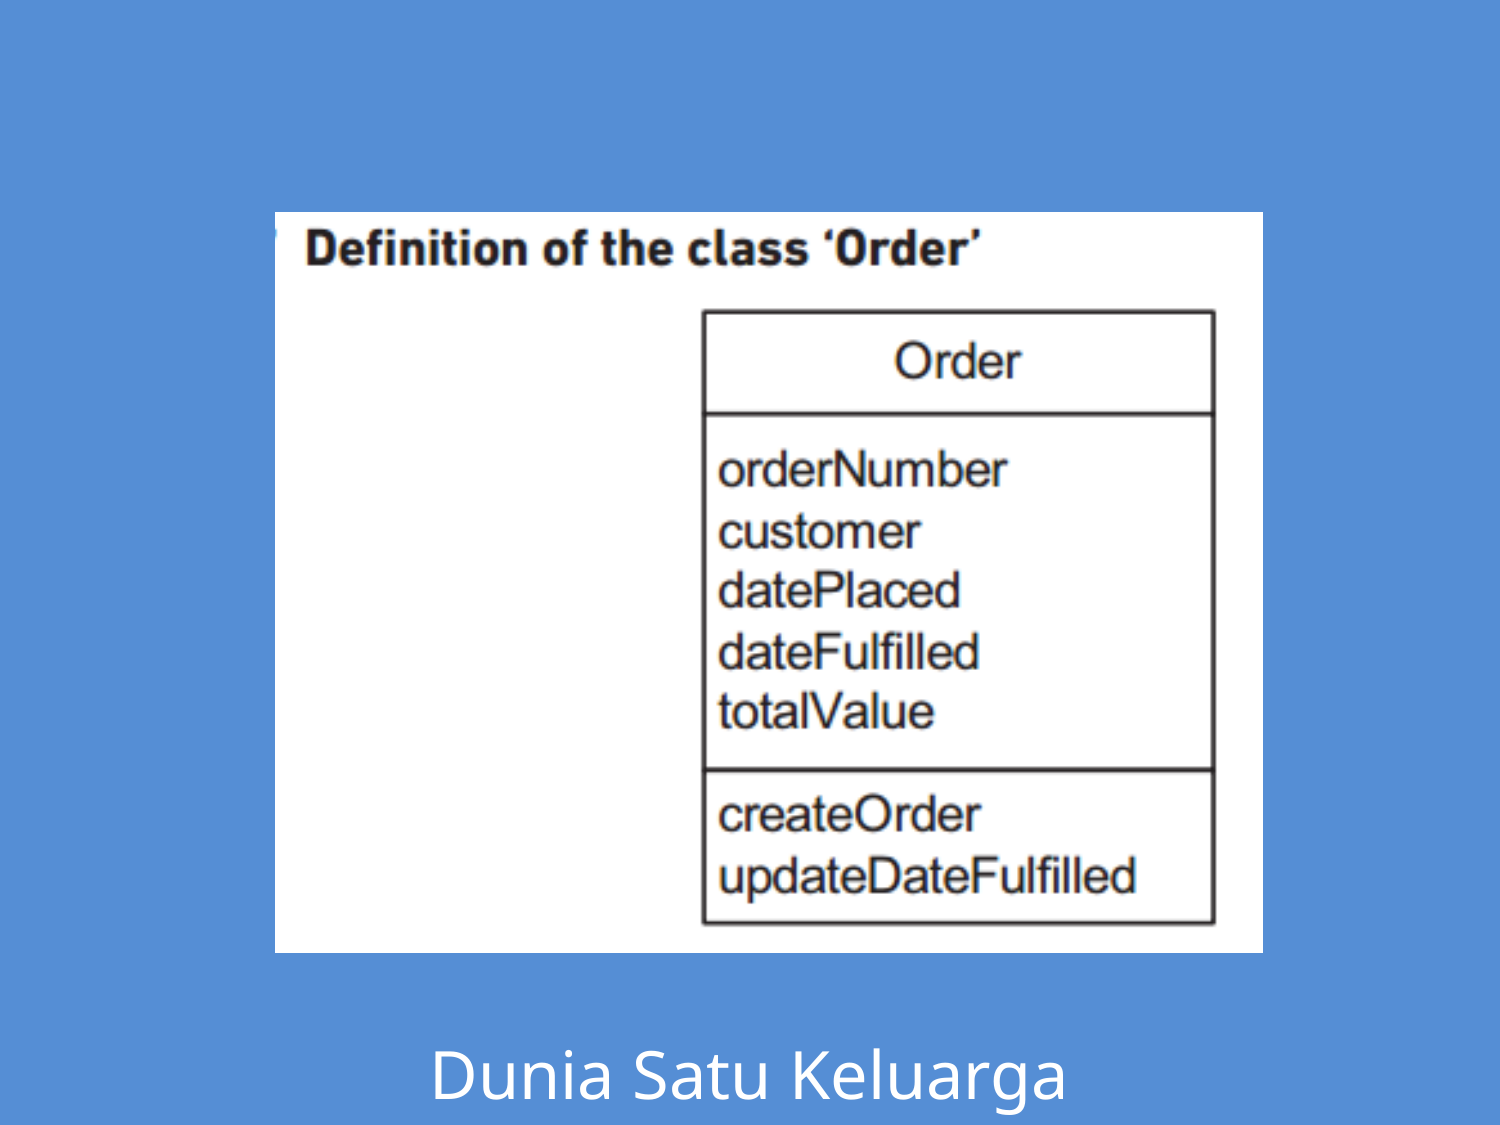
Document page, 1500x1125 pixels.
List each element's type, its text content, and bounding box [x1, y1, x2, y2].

picture [274, 212, 1263, 954]
text_box Dunia Satu Keluarga [112, 1025, 1388, 1125]
